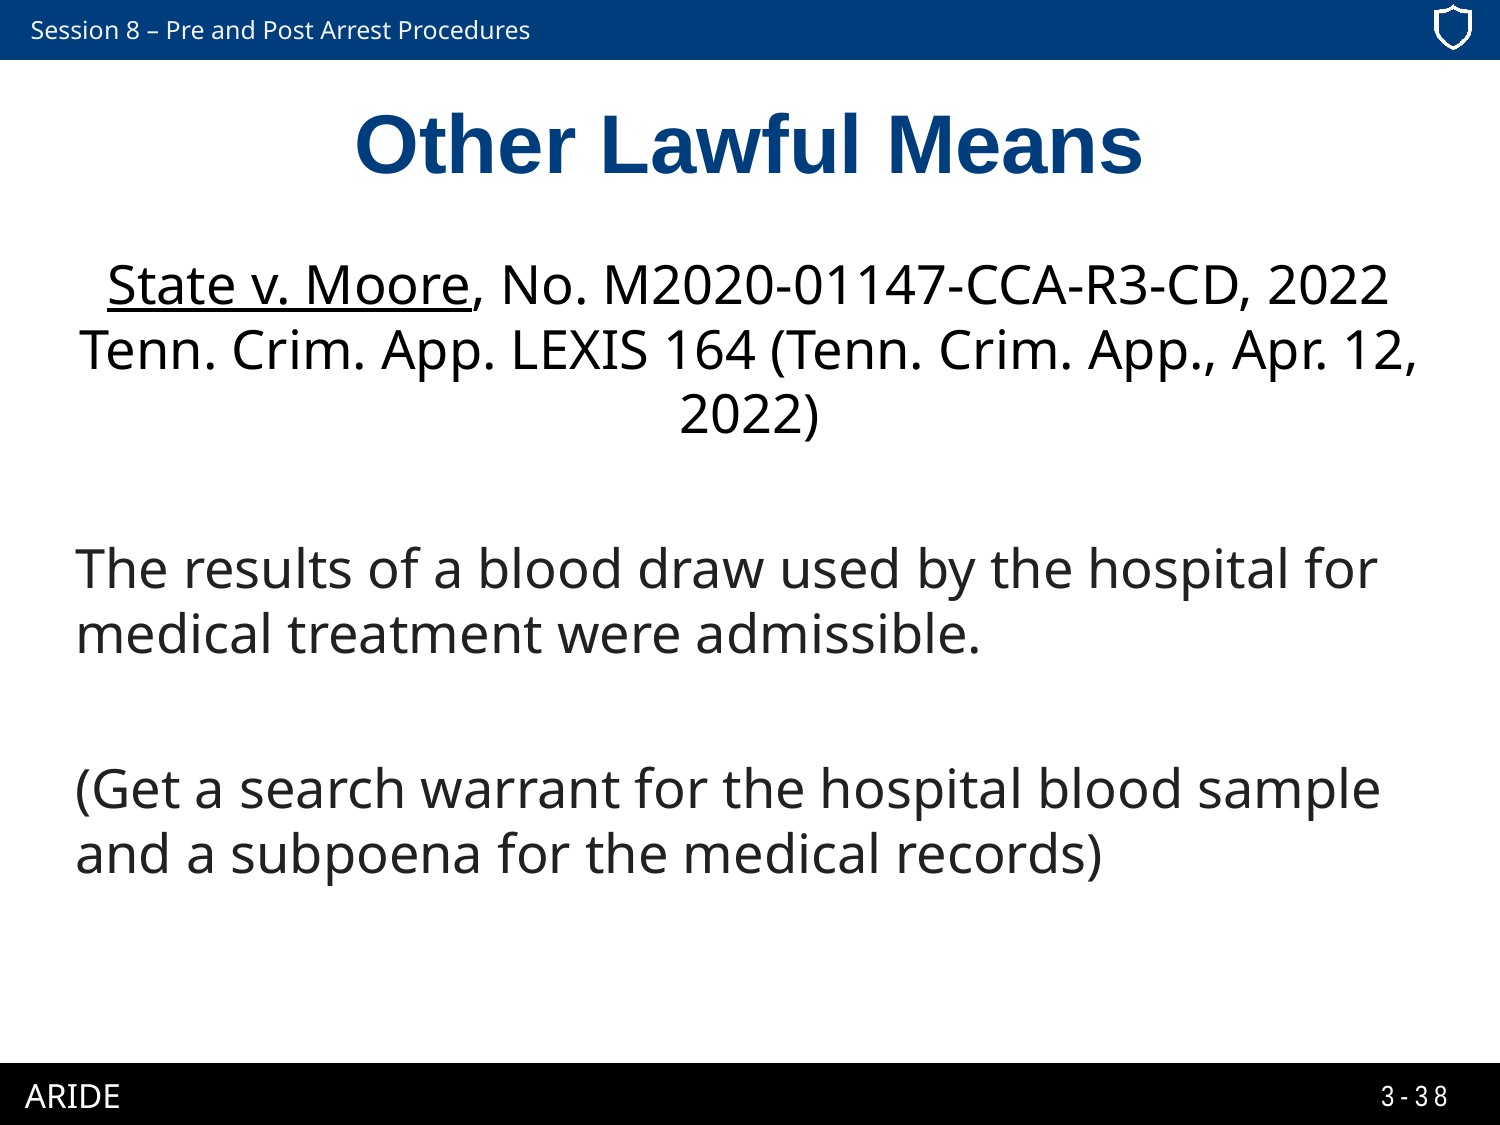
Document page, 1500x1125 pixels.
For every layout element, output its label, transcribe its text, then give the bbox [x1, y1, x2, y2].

picture [1434, 4, 1472, 50]
slide_number 3-38 [1125, 1064, 1463, 1125]
title Other Lawful Means [75, 87, 1425, 193]
list State v. Moore, No. M2020-01147-CCA-R3-CD, 2022 Tenn. Crim. App. LEXIS 164 (Tenn. Crim. App., Apr. 12, 2022) The results of a blood draw used by the hospital for medical treatment were admissible. (Get a search warrant for the hospital blood sample and a subpoena for the medical records) [75, 249, 1425, 955]
